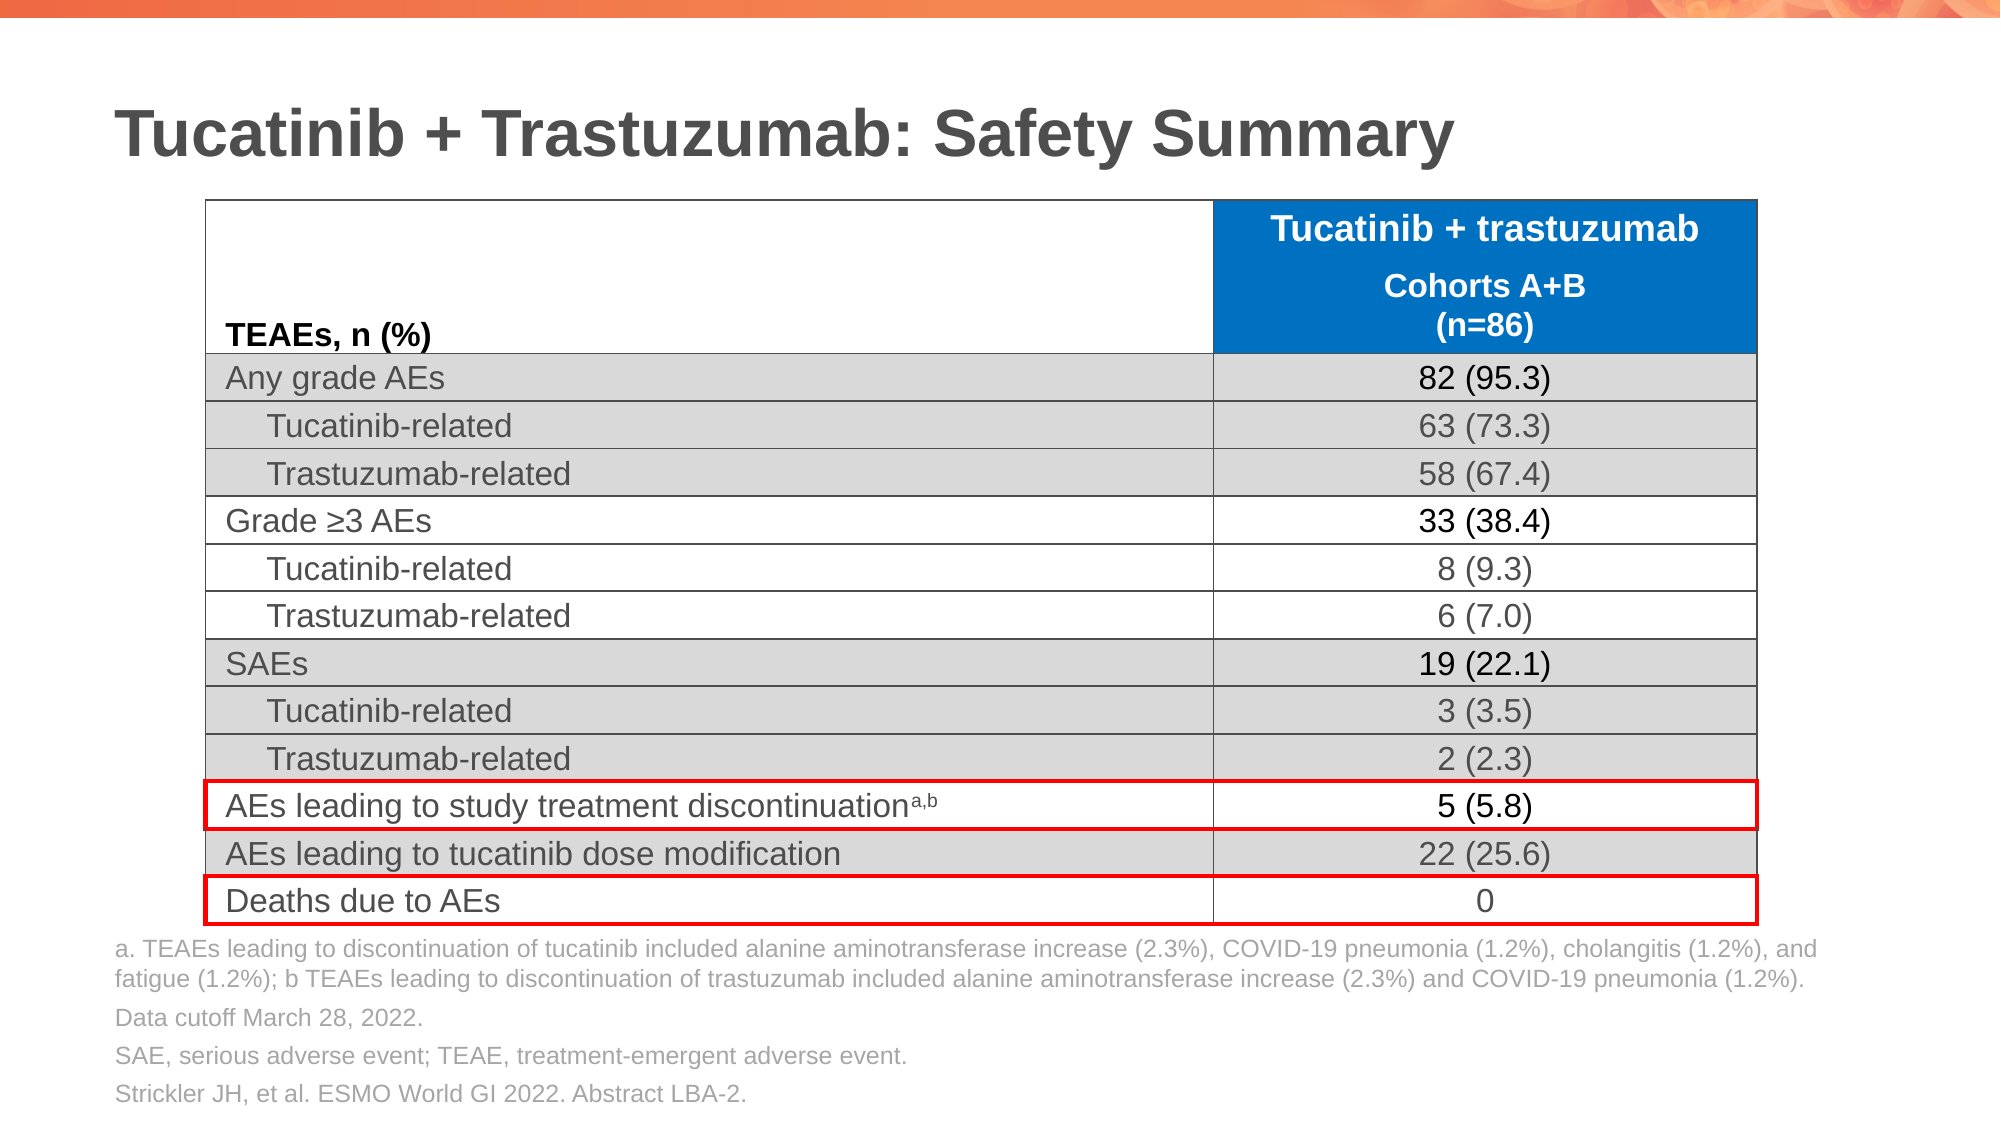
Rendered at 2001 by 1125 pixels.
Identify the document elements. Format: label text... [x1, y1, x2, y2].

table_cell AEs leading to study treatment discontinuationa,b [208, 783, 1213, 827]
footer a. TEAEs leading to discontinuation of tucatinib included alanine aminotransferase increase (2.3%), COVID-19 pneumonia (1.2%), cholangitis (1.2%), and fatigue (1.2%); b TEAEs leading to discontinuation of trastuzumab included alanine aminotransferase increase (2.3%) and COVID-19 pneumonia (1.2%). Data cutoff March 28, 2022. SAE, serious adverse event; TEAE, treatment-emergent adverse event. Strickler JH, et al. ESMO World GI 2022. Abstract LBA-2. [99, 1042, 1863, 1116]
table_cell AEs leading to tucatinib dose modification [206, 831, 1213, 874]
picture [0, 0, 2000, 18]
table_cell 6 (7.0) [1214, 592, 1756, 638]
table_cell 0 [1214, 878, 1755, 922]
table_cell Tucatinib-related [206, 402, 1213, 448]
table_cell Deaths due to AEs [208, 878, 1213, 922]
table_cell Trastuzumab-related [206, 449, 1213, 495]
table_cell Any grade AEs [206, 354, 1213, 400]
table_cell Trastuzumab-related [206, 592, 1213, 638]
table_cell 82 (95.3) [1214, 354, 1756, 400]
table_cell 33 (38.4) [1214, 497, 1756, 543]
table_cell 8 (9.3) [1214, 545, 1756, 590]
table_cell 3 (3.5) [1214, 687, 1756, 733]
table_cell Cohorts A+B (n=86) [1214, 255, 1756, 353]
table_cell 63 (73.3) [1214, 402, 1756, 448]
table_cell Tucatinib-related [206, 545, 1213, 590]
table_cell Grade ≥3 AEs [206, 497, 1213, 543]
table_header Tucatinib + trastuzumab [1214, 201, 1756, 255]
table_cell SAEs [206, 640, 1213, 685]
table_cell Trastuzumab-related [206, 735, 1213, 779]
title Tucatinib + Trastuzumab: Safety Summary [99, 32, 1863, 228]
table_cell 2 (2.3) [1214, 735, 1756, 779]
table_cell 58 (67.4) [1214, 449, 1756, 495]
table_cell Tucatinib-related [206, 687, 1213, 733]
table_header TEAEs, n (%) [206, 201, 1213, 353]
table_cell 5 (5.8) [1214, 783, 1755, 827]
table_cell 22 (25.6) [1214, 831, 1756, 874]
table_cell 19 (22.1) [1214, 640, 1756, 685]
